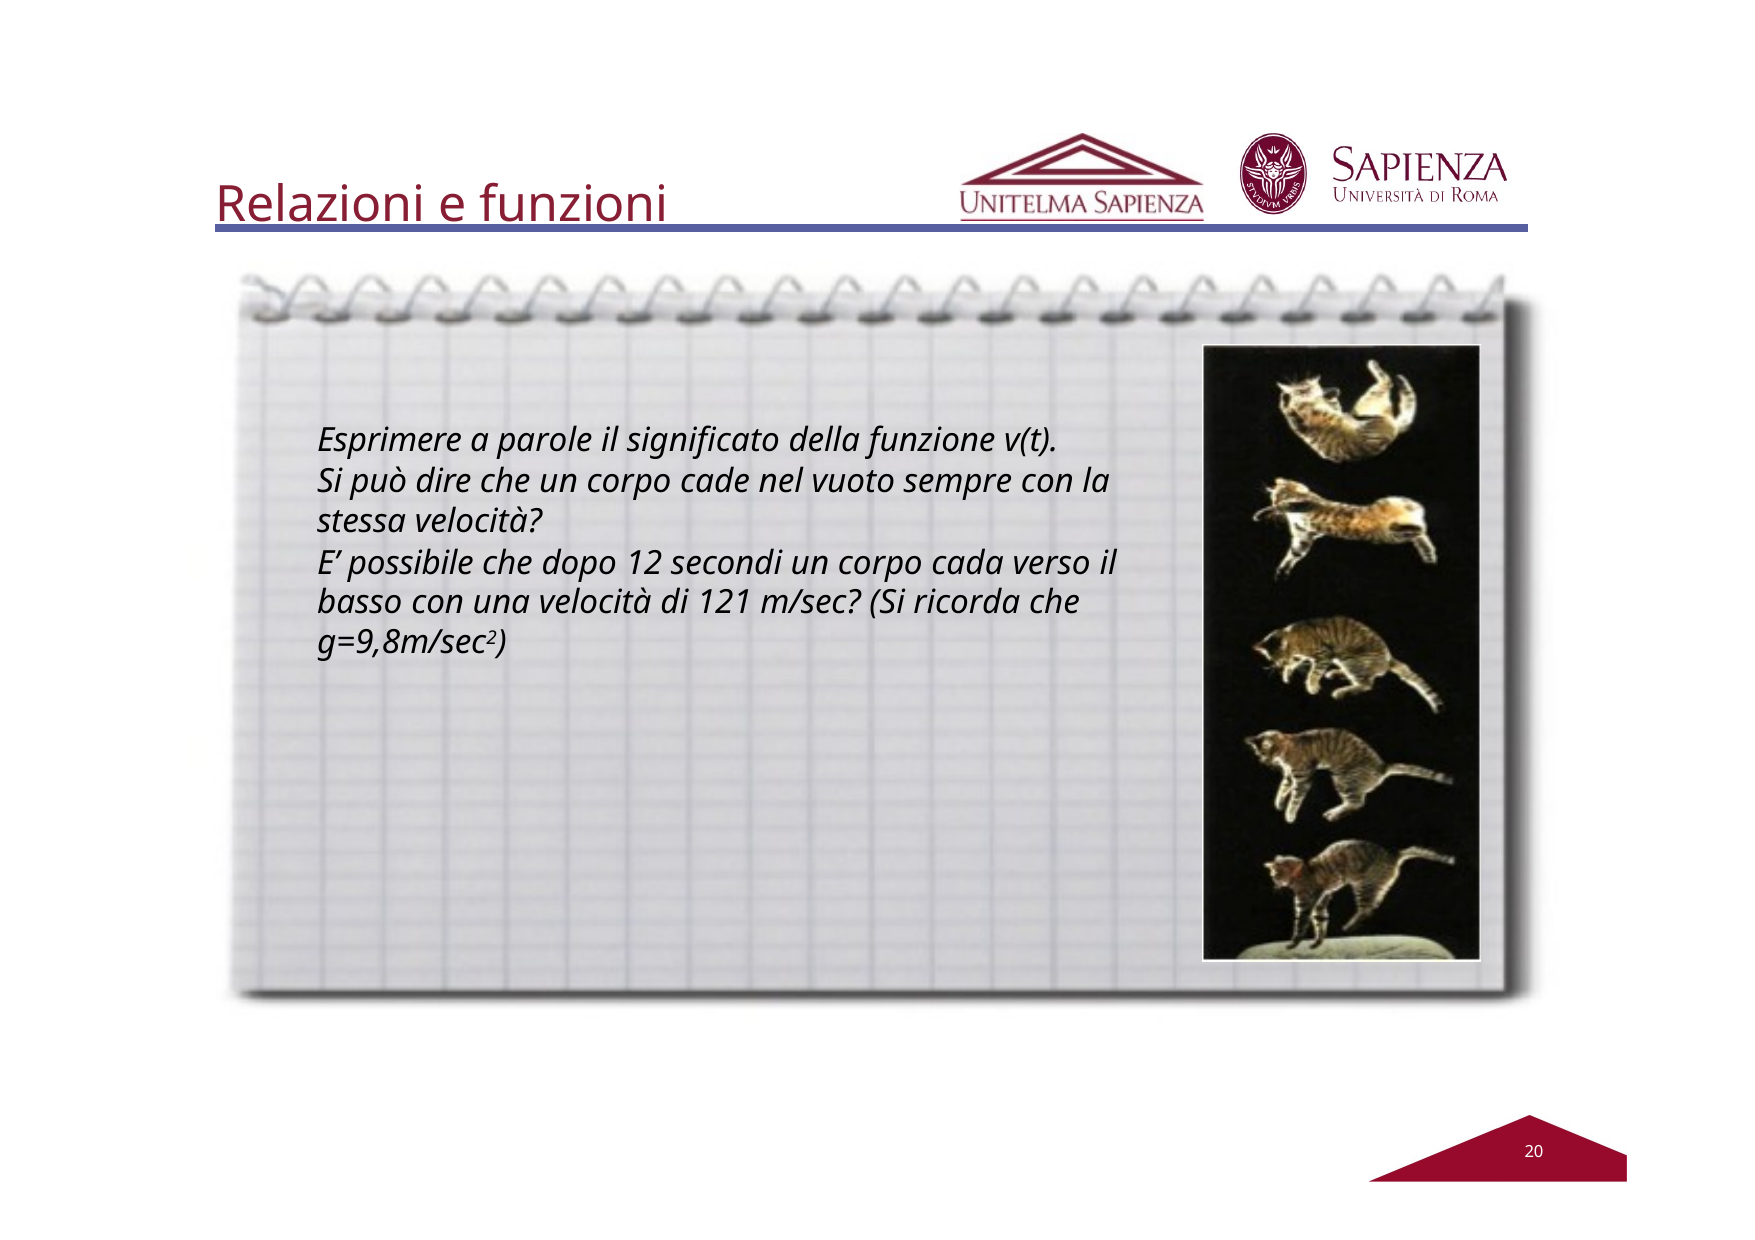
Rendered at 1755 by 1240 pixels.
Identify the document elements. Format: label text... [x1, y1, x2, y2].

title Relazioni e funzioni [213, 171, 1541, 232]
picture [959, 133, 1204, 171]
picture [1368, 1115, 1627, 1182]
text_box [181, 232, 1573, 1053]
text_box 20 [1522, 1141, 1547, 1162]
text_box Esprimere a parole il significato della funzione v(t). Si può dire che un corpo cade nel vuoto sempre con la stessa velocità? E’ possibile che dopo 12 secondi un corpo cada verso il basso con una velocità di 121 m/sec? (Si ricorda che g=9,8m/sec2) [314, 418, 1193, 660]
picture [1231, 123, 1541, 171]
text_box [1202, 344, 1482, 962]
